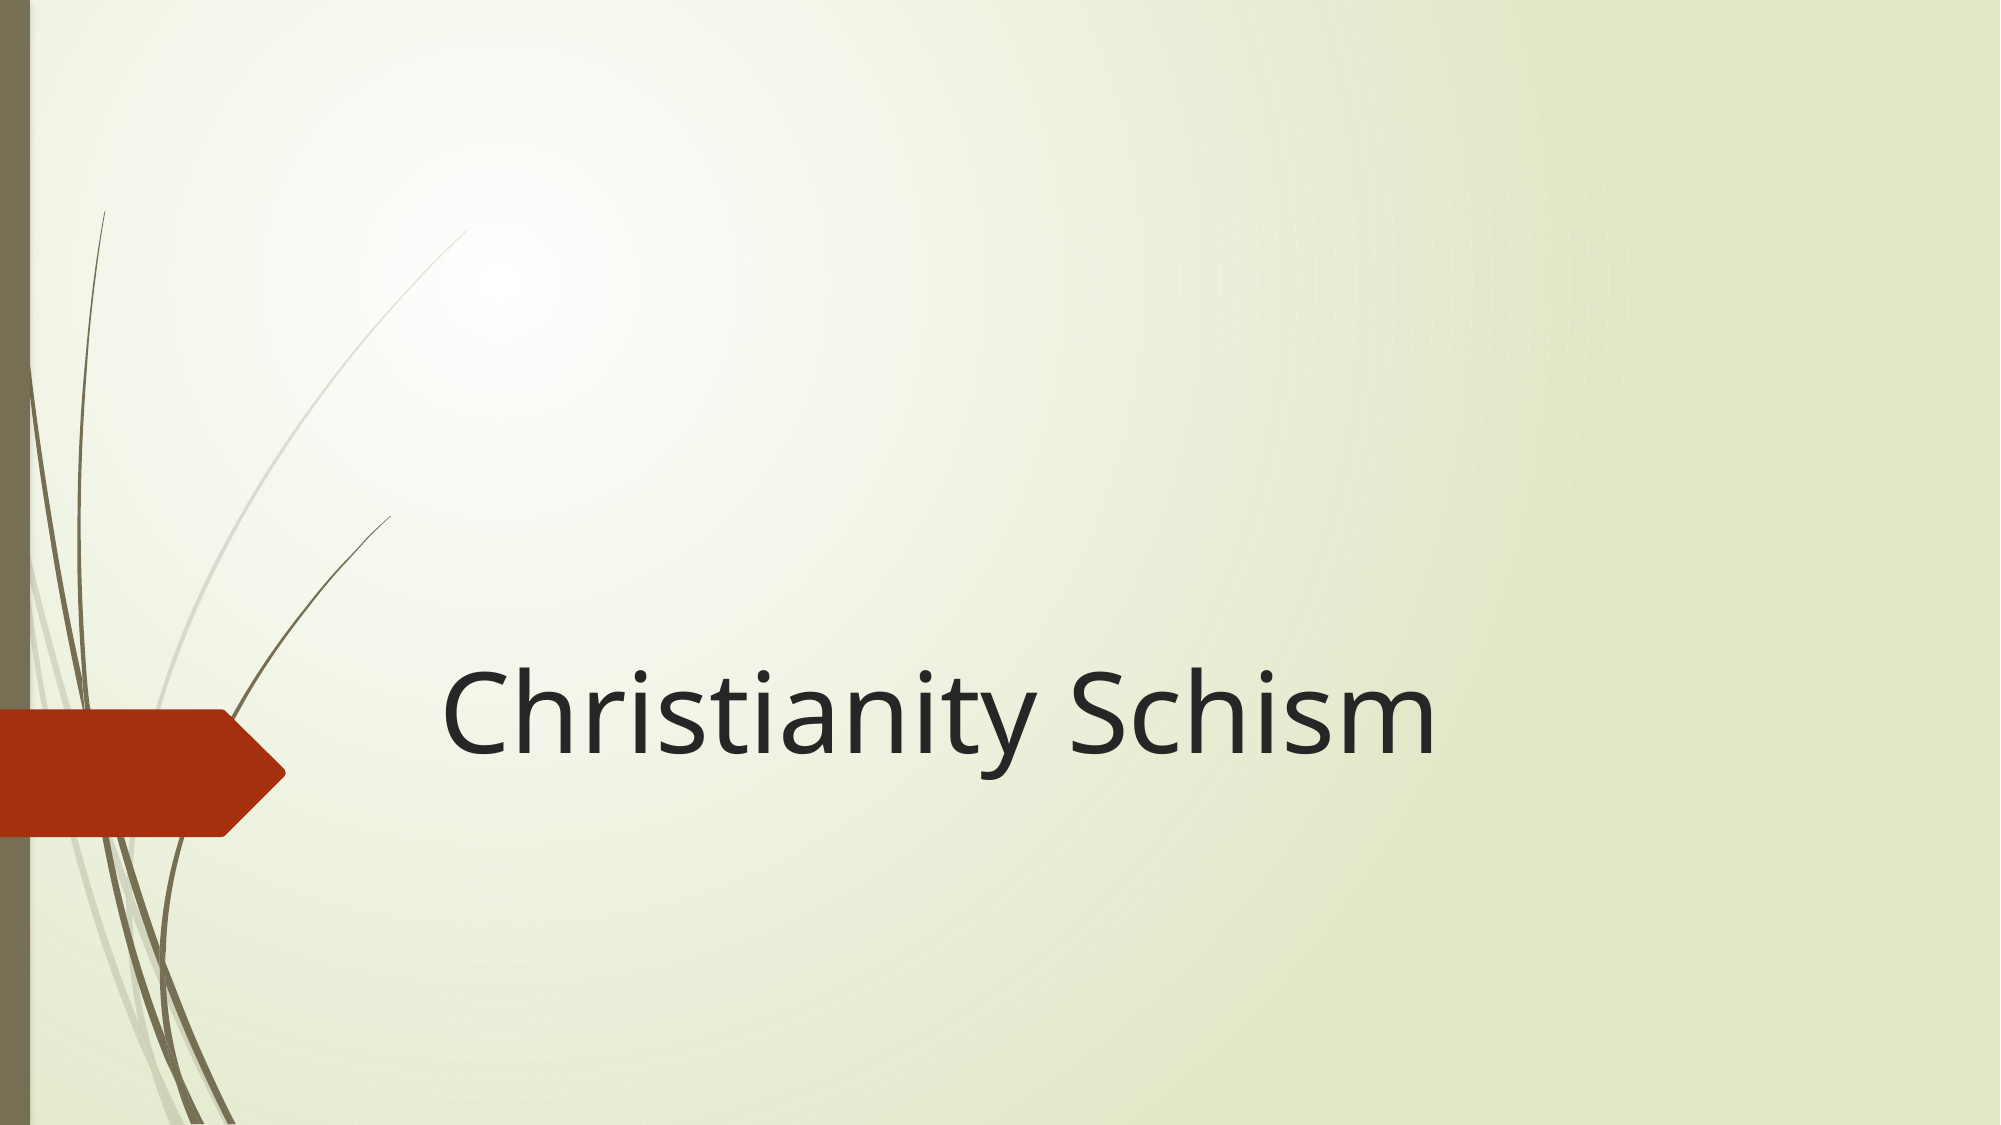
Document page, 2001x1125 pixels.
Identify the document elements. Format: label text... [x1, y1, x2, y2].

title Christianity Schism [424, 412, 1888, 784]
